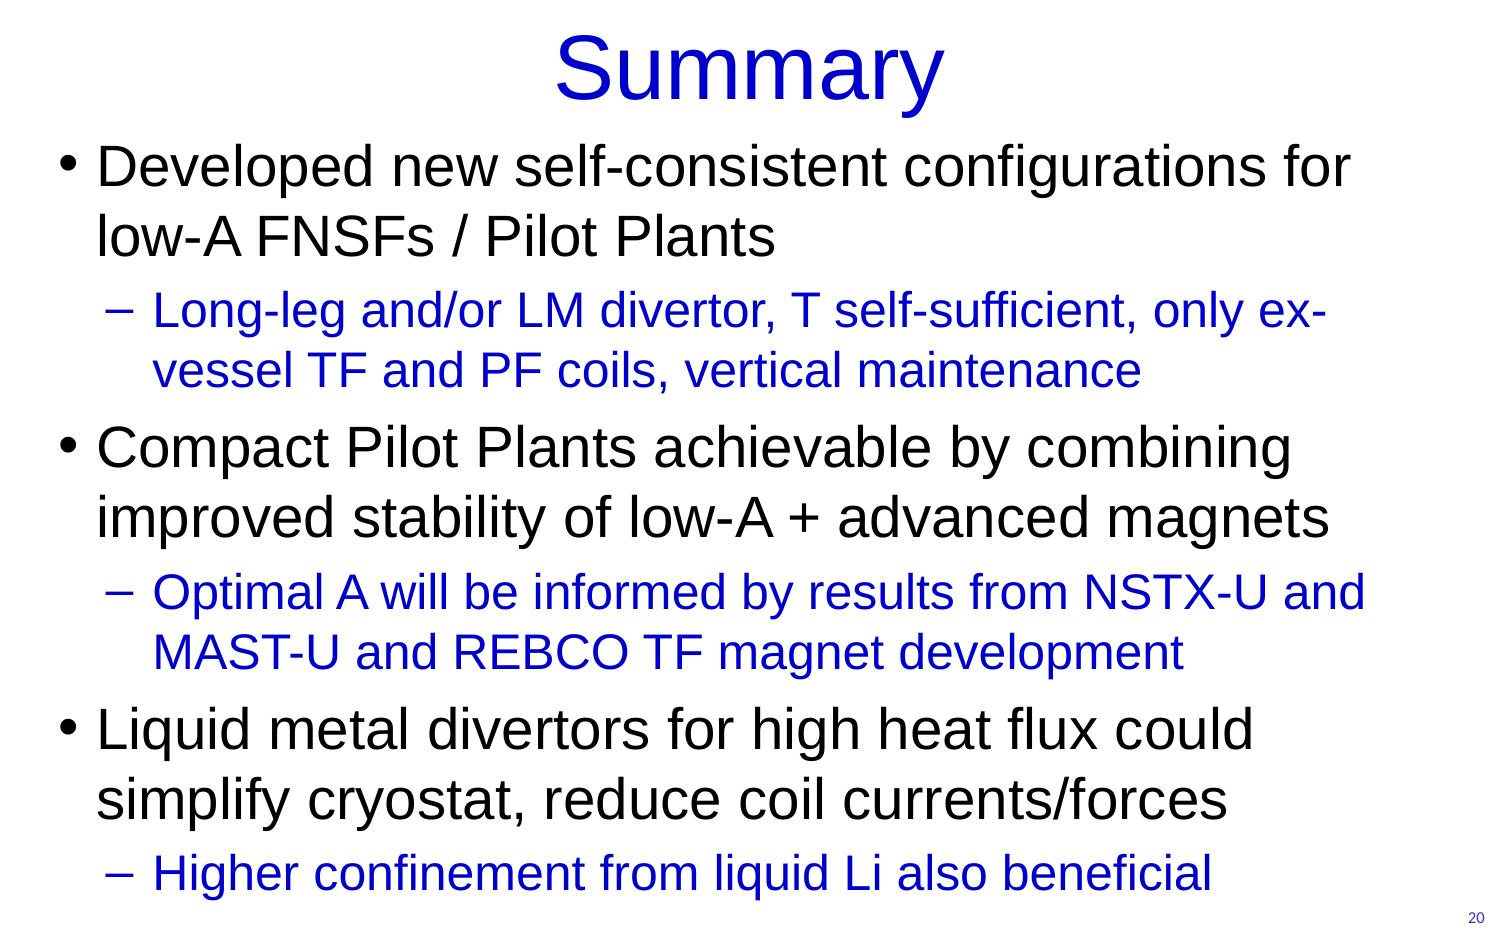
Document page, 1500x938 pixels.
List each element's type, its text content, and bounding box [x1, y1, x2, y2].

title Summary [0, 0, 1500, 125]
slide_number 20 [1374, 906, 1500, 928]
list Developed new self-consistent configurations for low-A FNSFs / Pilot Plants Long-leg and/or LM divertor, T self-sufficient, only ex-vessel TF and PF coils, vertical maintenance Compact Pilot Plants achievable by combining improved stability of low-A + advanced magnets Optimal A will be informed by results from NSTX-U and MAST-U and REBCO TF magnet development Liquid metal divertors for high heat flux could simplify cryostat, reduce coil currents/forces Higher confinement from liquid Li also beneficial [43, 120, 1454, 928]
